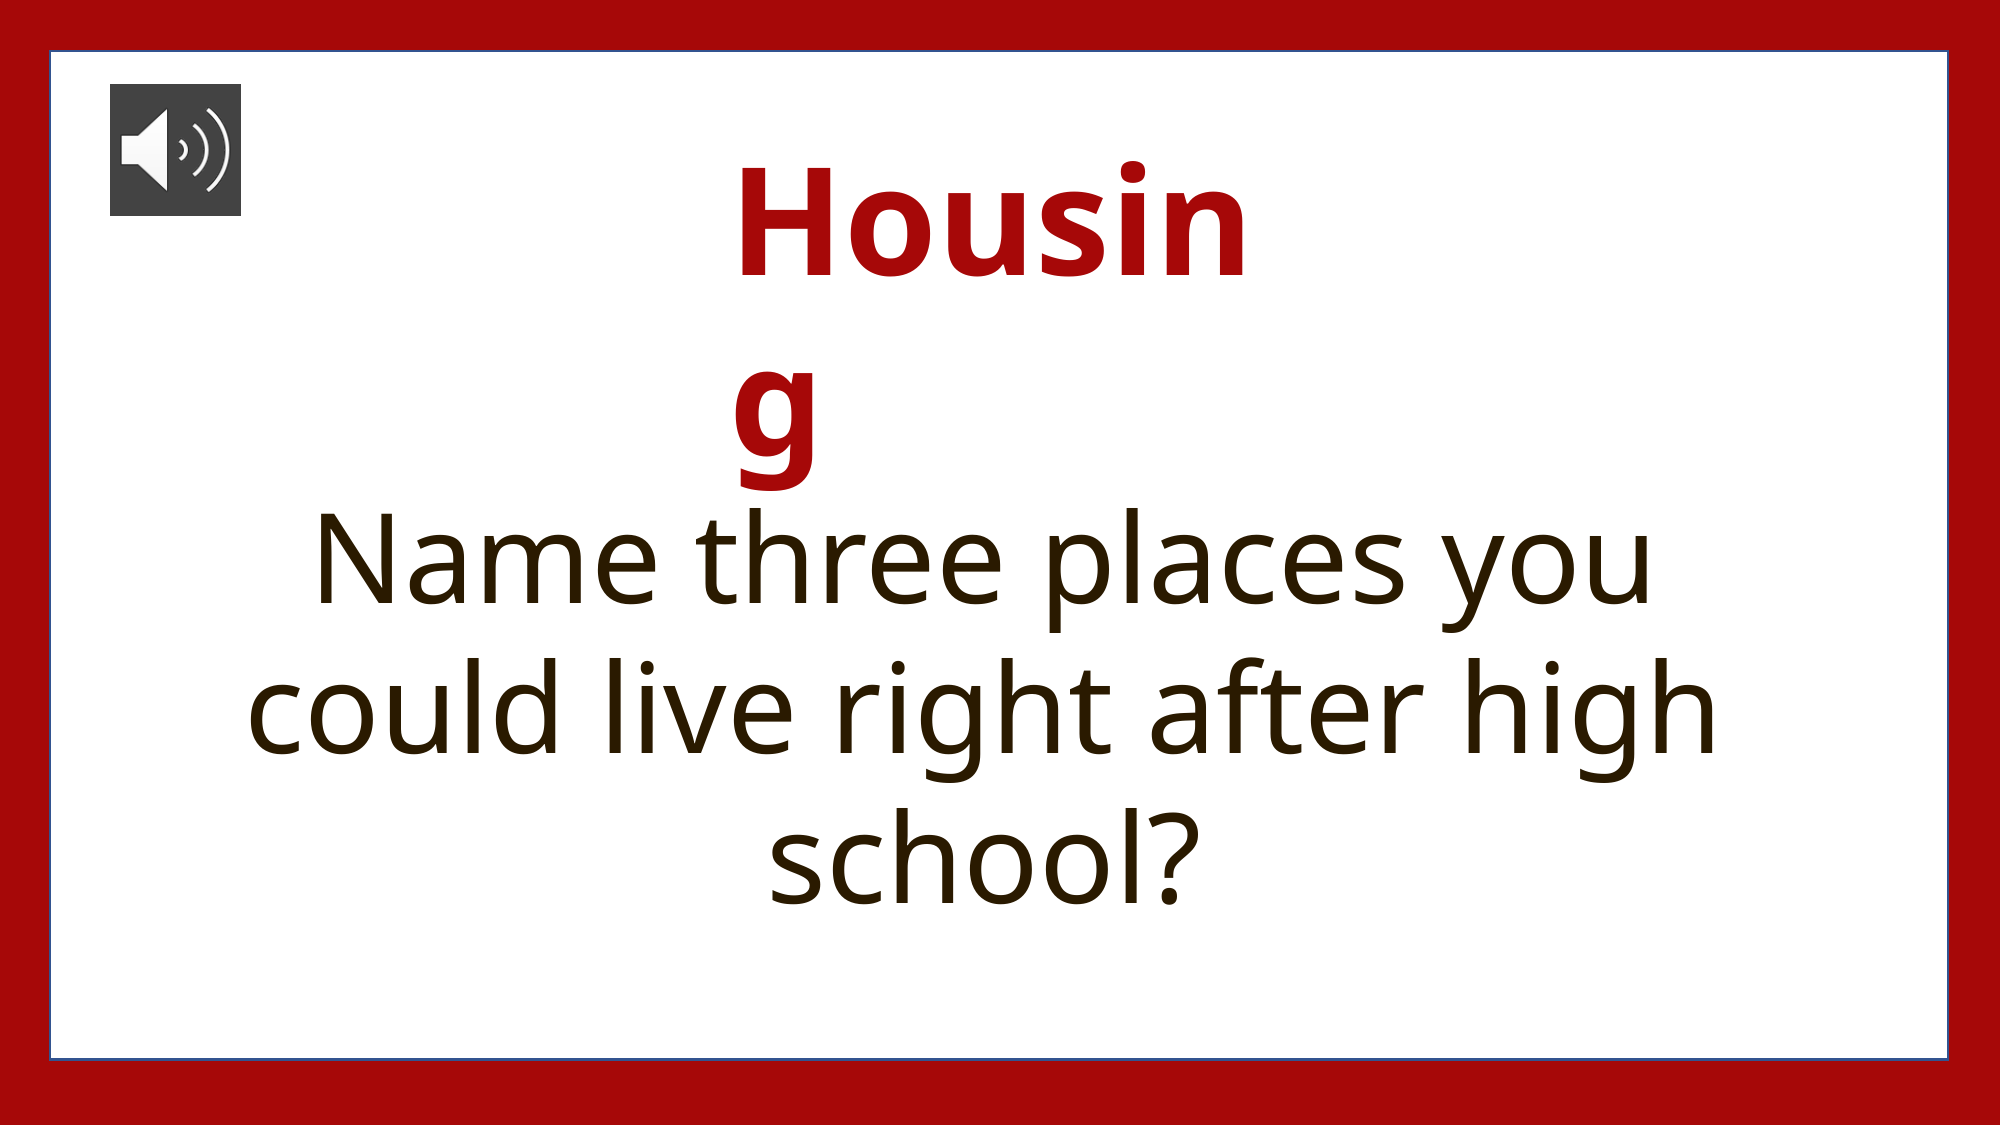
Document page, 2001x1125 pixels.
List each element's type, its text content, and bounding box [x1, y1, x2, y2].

text_box Housing [714, 118, 1287, 471]
text_box [49, 50, 1949, 1061]
text_box Name three places you could live right after high school? [108, 471, 1860, 937]
picture [108, 83, 243, 217]
